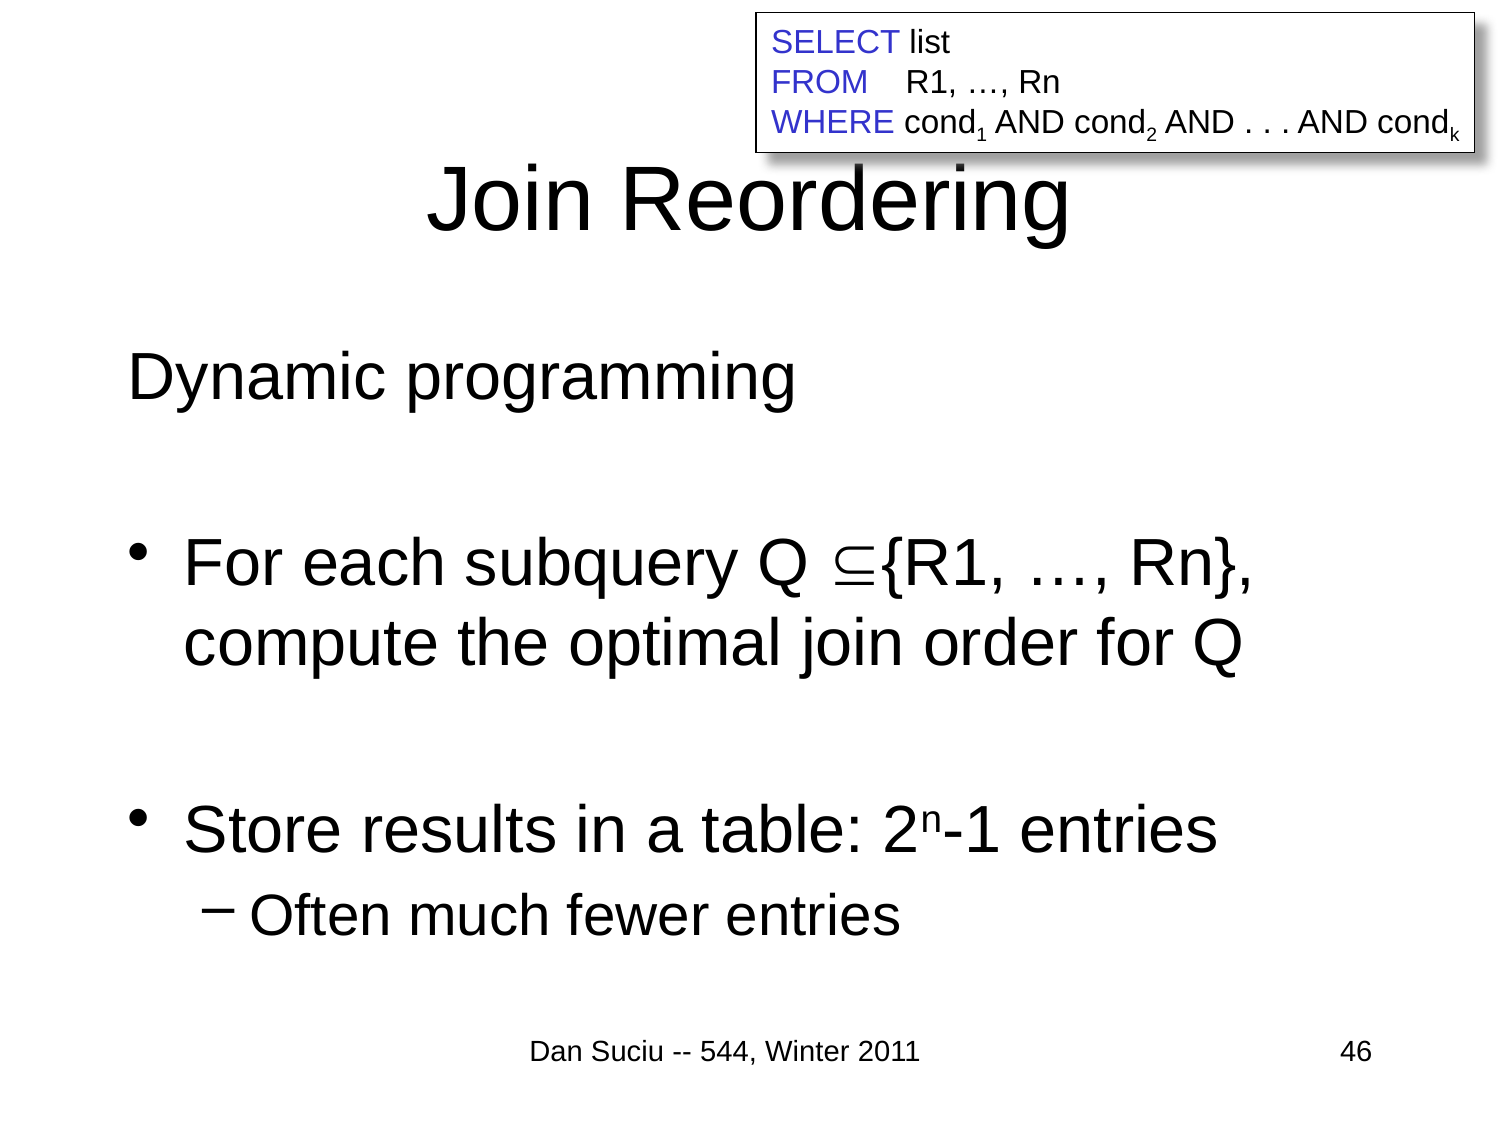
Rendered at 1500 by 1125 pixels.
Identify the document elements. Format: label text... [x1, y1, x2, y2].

text_box SELECT list FROM R1, …, Rn WHERE cond1 AND cond2 AND . . . AND condk [756, 12, 1475, 153]
slide_number 46 [1074, 1024, 1388, 1101]
title Join Reordering [112, 99, 1388, 288]
list Dynamic programming For each subquery Q {R1, …, Rn}, compute the optimal join order for Q Store results in a table: 2n-1 entries Often much fewer entries [112, 324, 1388, 1001]
footer Dan Suciu -- 544, Winter 2011 [512, 1024, 988, 1101]
